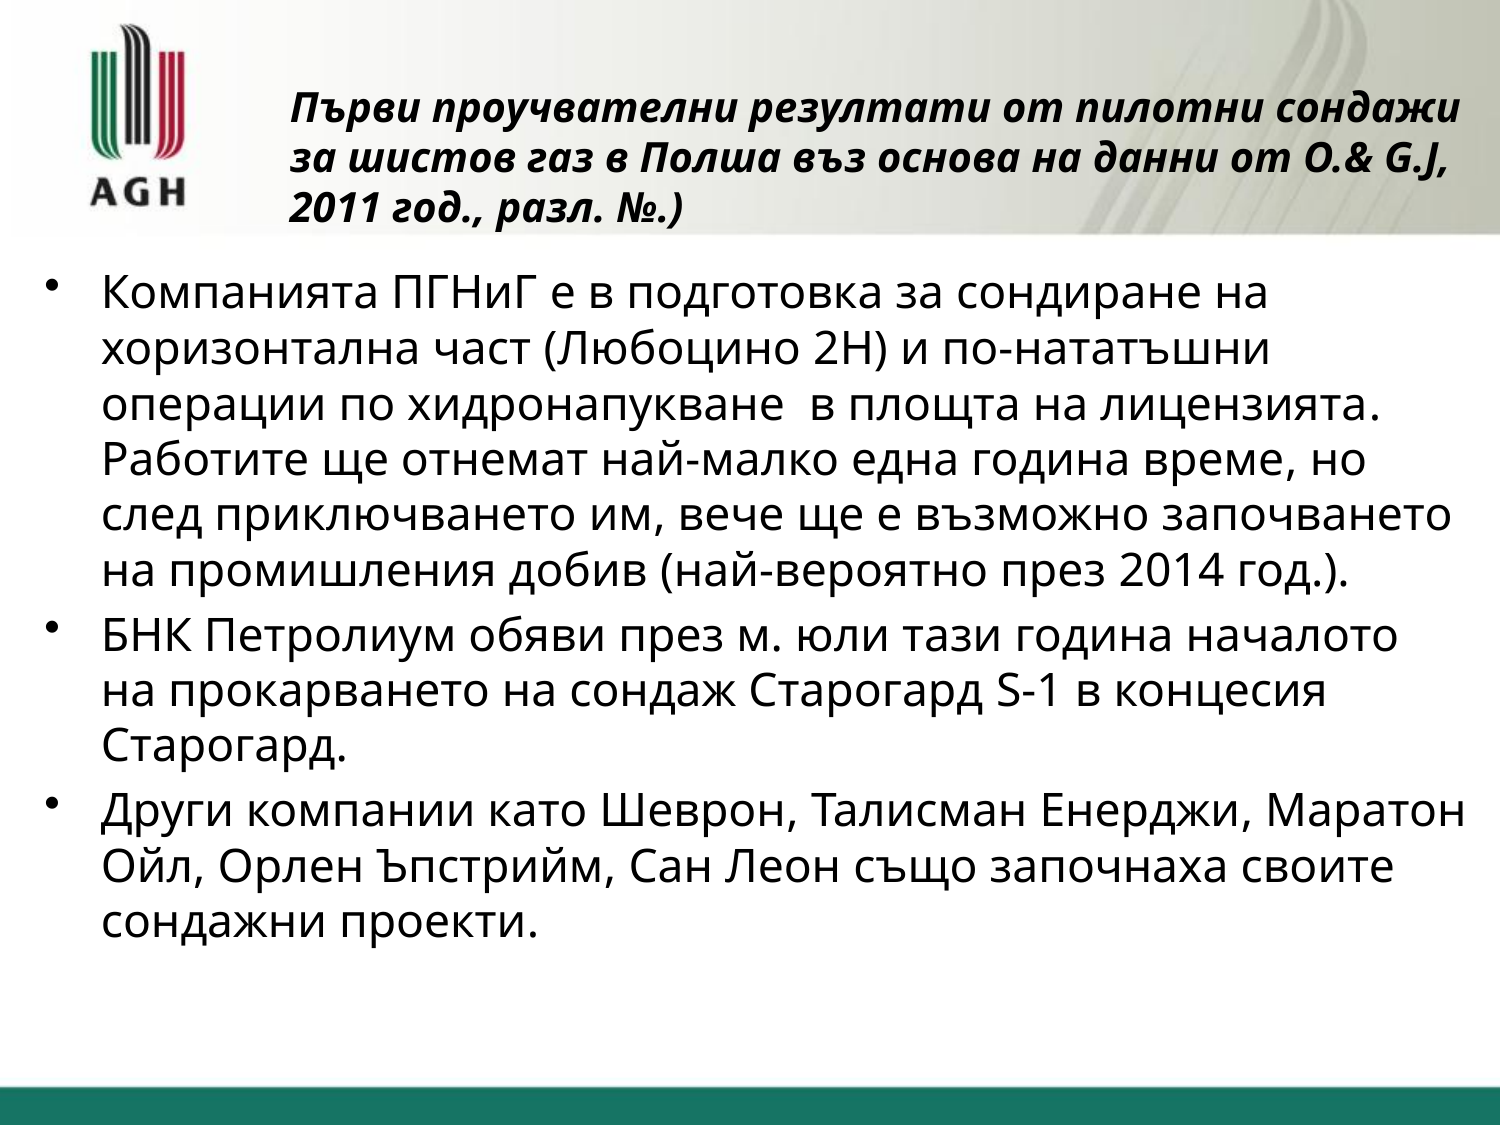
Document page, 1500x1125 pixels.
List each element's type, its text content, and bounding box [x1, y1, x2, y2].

picture [0, 0, 1500, 1125]
list Компанията ПГНиГ е в подготовка за сондиране на хоризонтална част (Любоцино 2H) и по-нататъшни операции по хидронапукване в площта на лицензията. Работите ще отнемат най-малко една година време, но след приключването им, вече ще е възможно започването на промишления добив (най-вероятно през 2014 год.). БНК Петролиум обяви през м. юли тази година началото на прокарването на сондаж Старогард S-1 в концесия Старогард. Други компании като Шеврон, Талисман Енерджи, Маратон Ойл, Орлен Ъпстрийм, Сан Леон също започнаха своите сондажни проекти. [29, 255, 1483, 994]
title Първи проучвателни резултати от пилотни сондажи за шистов газ в Полша въз основа на данни от O.& G.J, 2011 год., разл. №.) [218, 78, 1500, 233]
